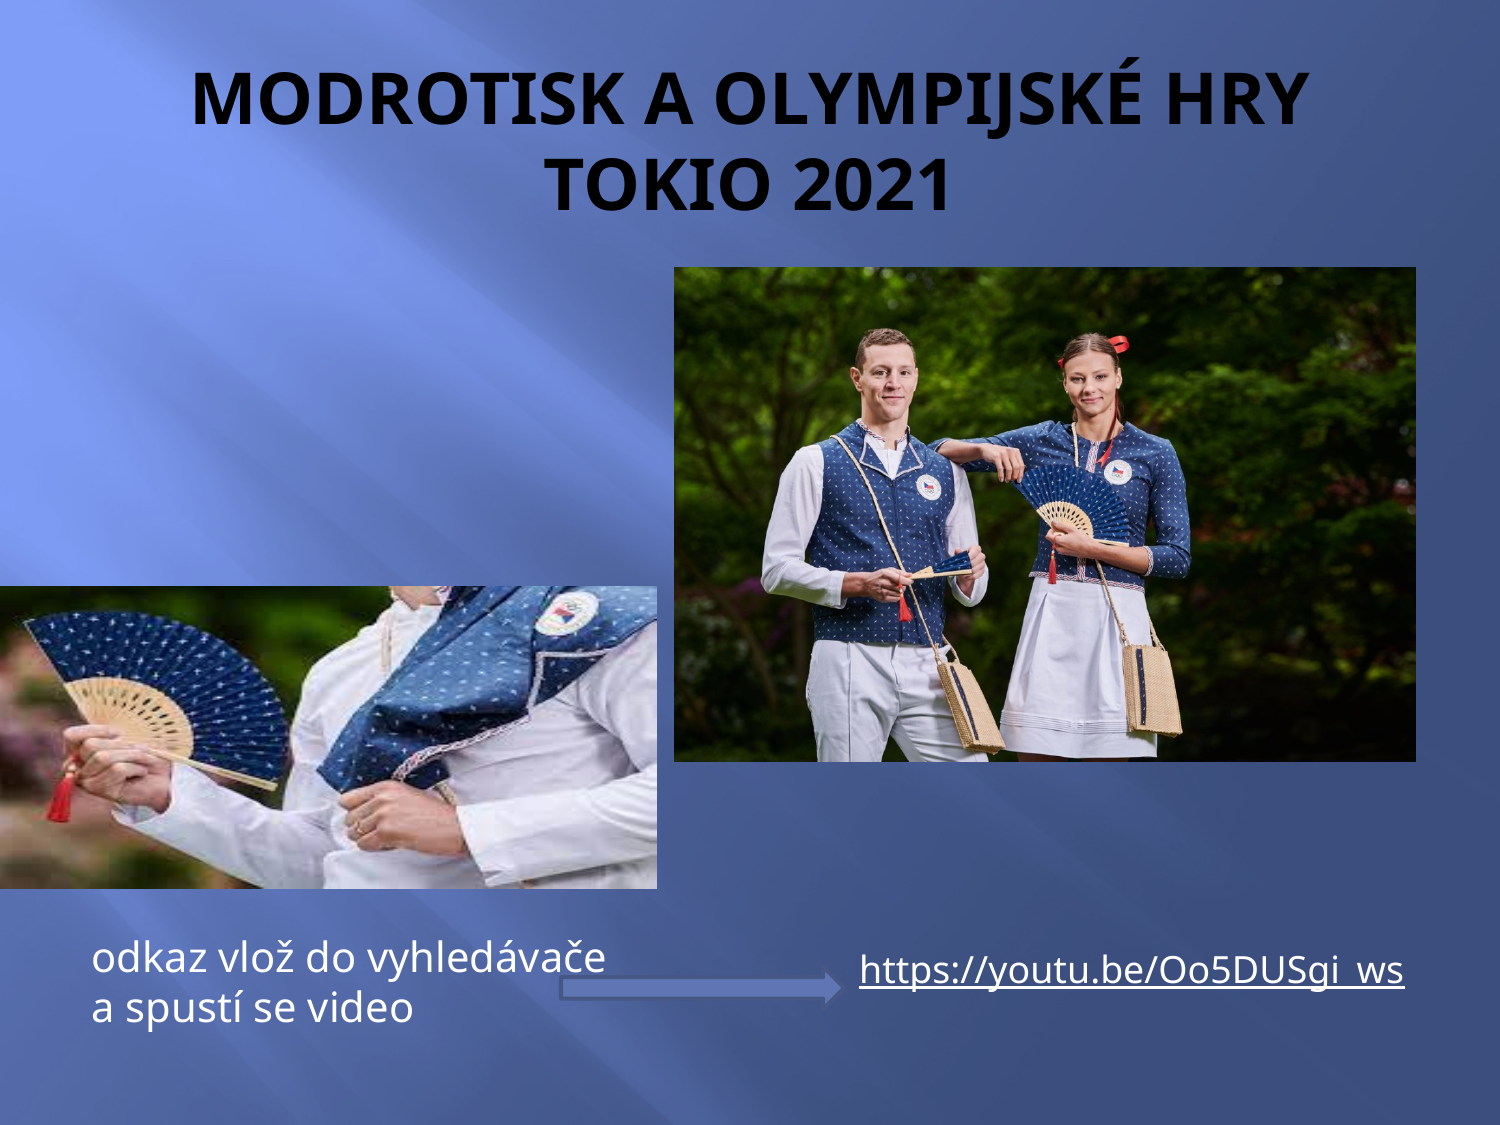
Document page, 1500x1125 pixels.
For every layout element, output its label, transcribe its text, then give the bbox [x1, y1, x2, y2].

picture [673, 266, 1416, 762]
title MODROTISK A OLYMPIJSKÉ HRY TOKIO 2021 [75, 45, 1425, 233]
text_box [558, 964, 847, 1012]
text_box https://youtu.be/Oo5DUSgi_ws [844, 893, 1459, 1004]
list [0, 585, 657, 889]
text_box odkaz vlož do vyhledávače a spustí se video [76, 934, 632, 1039]
